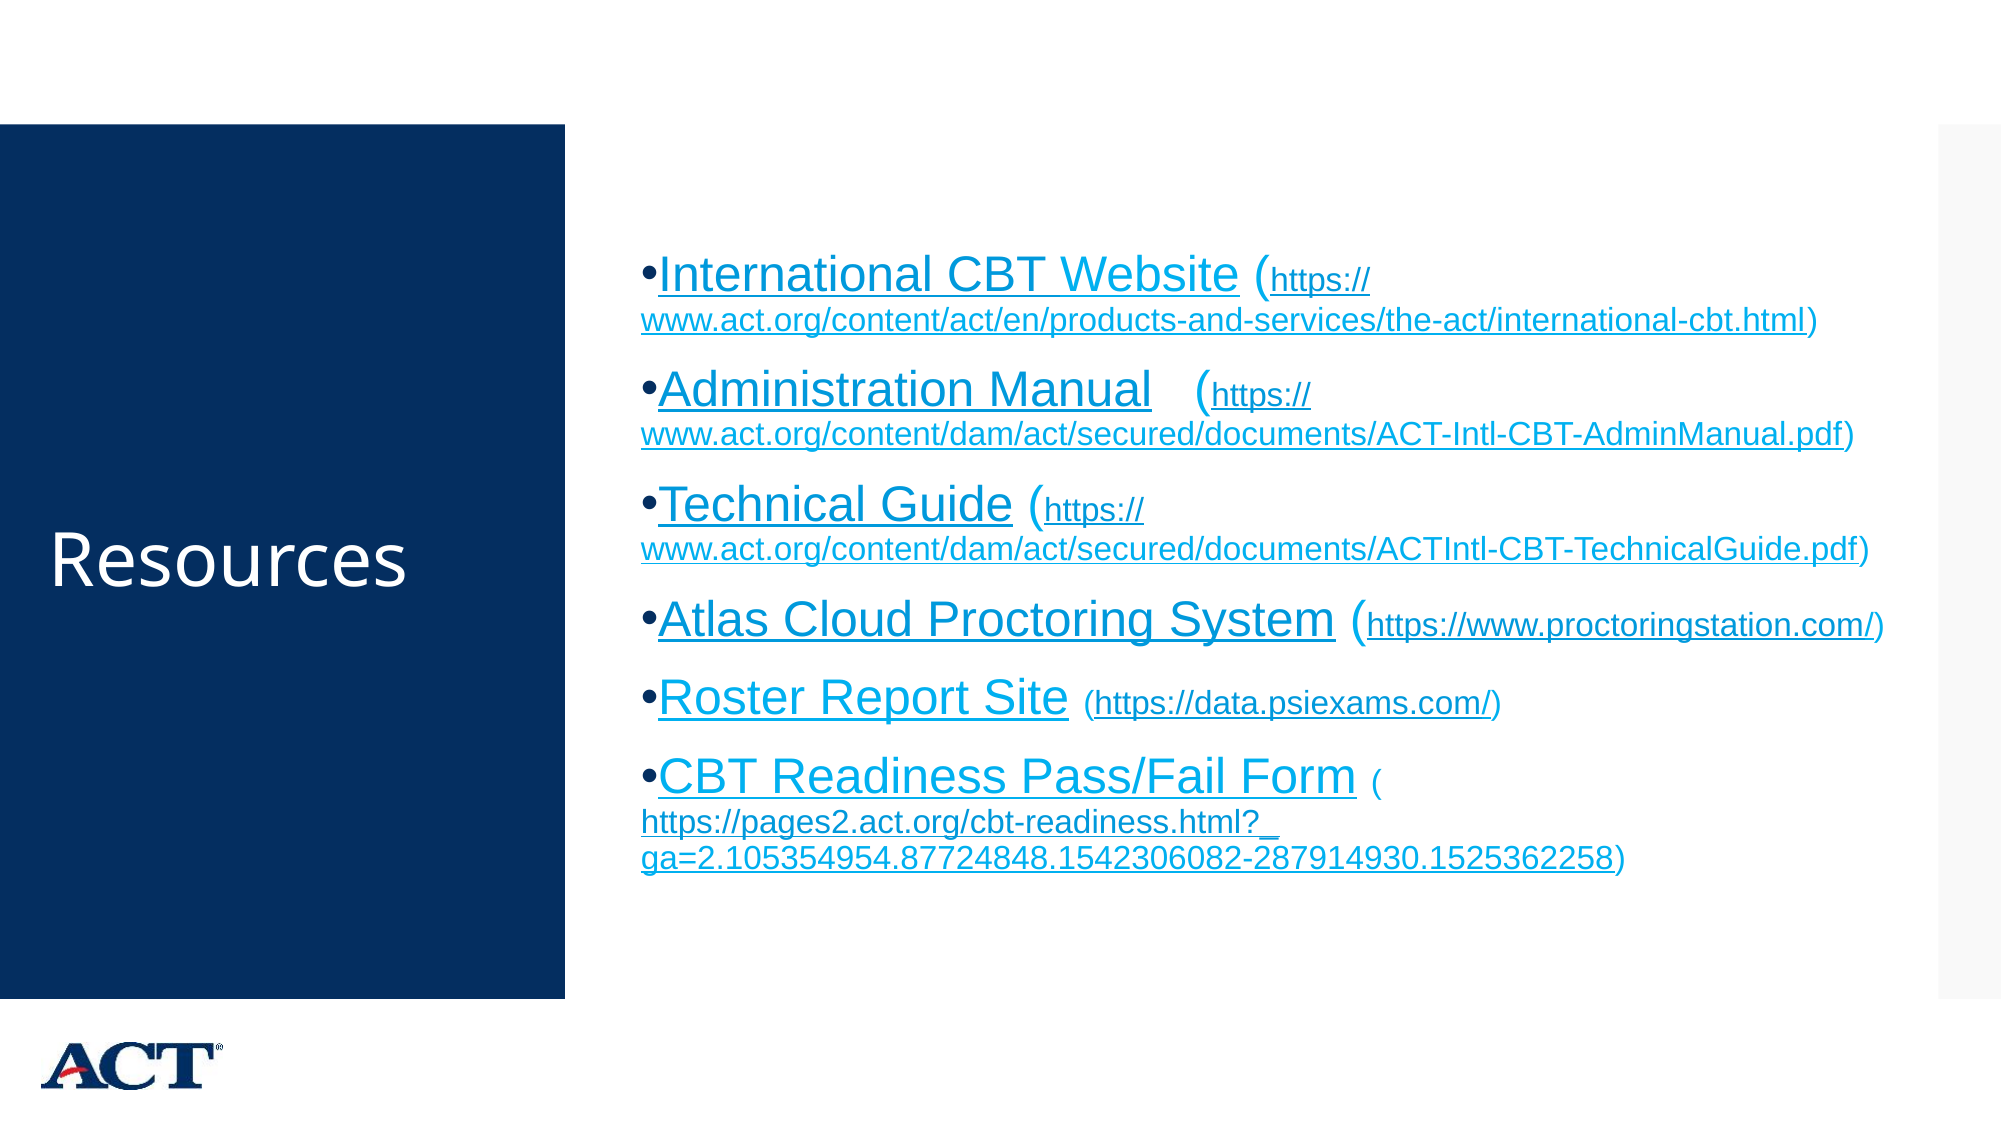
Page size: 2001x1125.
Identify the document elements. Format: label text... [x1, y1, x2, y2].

list International CBT Website (https://www.act.org/content/act/en/products-and-services/the-act/international-cbt.html) Administration Manual (https://www.act.org/content/dam/act/secured/documents/ACT-Intl-CBT-AdminManual.pdf) Technical Guide (https://www.act.org/content/dam/act/secured/documents/ACTIntl-CBT-TechnicalGuide.pdf) Atlas Cloud Proctoring System (https://www.proctoringstation.com/) Roster Report Site (https://data.psiexams.com/) CBT Readiness Pass/Fail Form (https://pages2.act.org/cbt-readiness.html?_ga=2.105354954.87724848.1542306082-287914930.1525362258) [569, 124, 1945, 1001]
title Resources [33, 185, 518, 940]
picture [41, 1042, 223, 1090]
